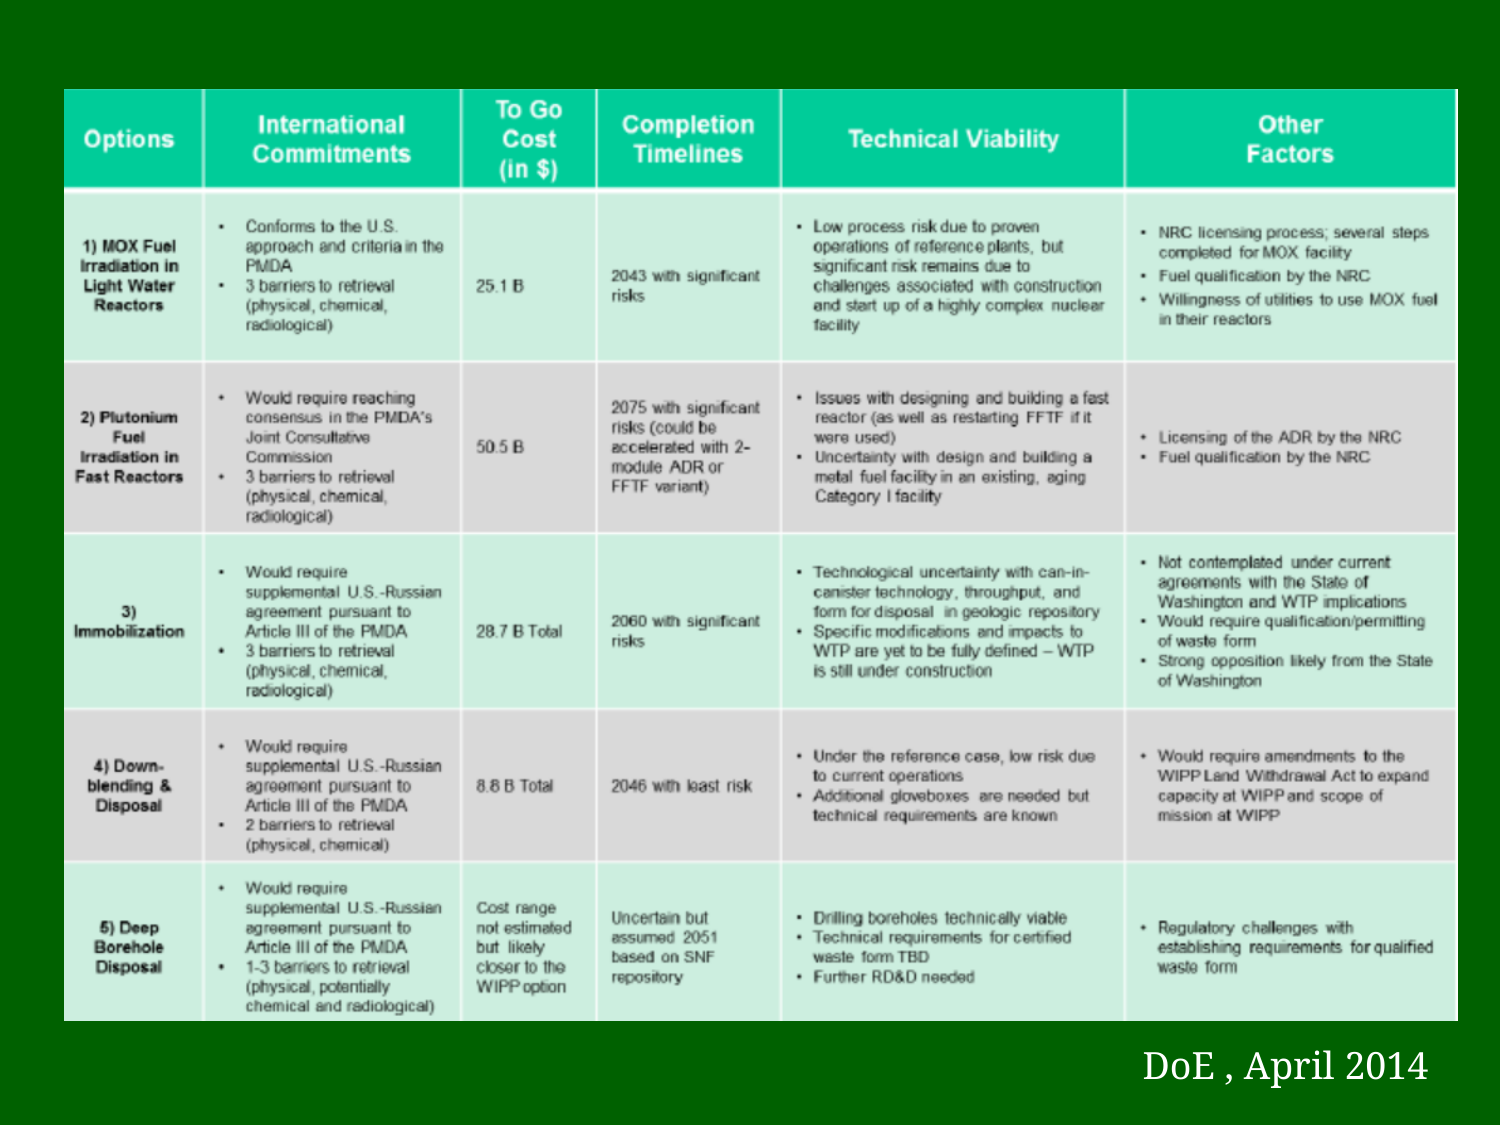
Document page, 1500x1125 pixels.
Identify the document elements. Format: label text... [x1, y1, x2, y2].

picture [64, 89, 1458, 1021]
text_box DoE , April 2014 [1128, 1034, 1459, 1095]
